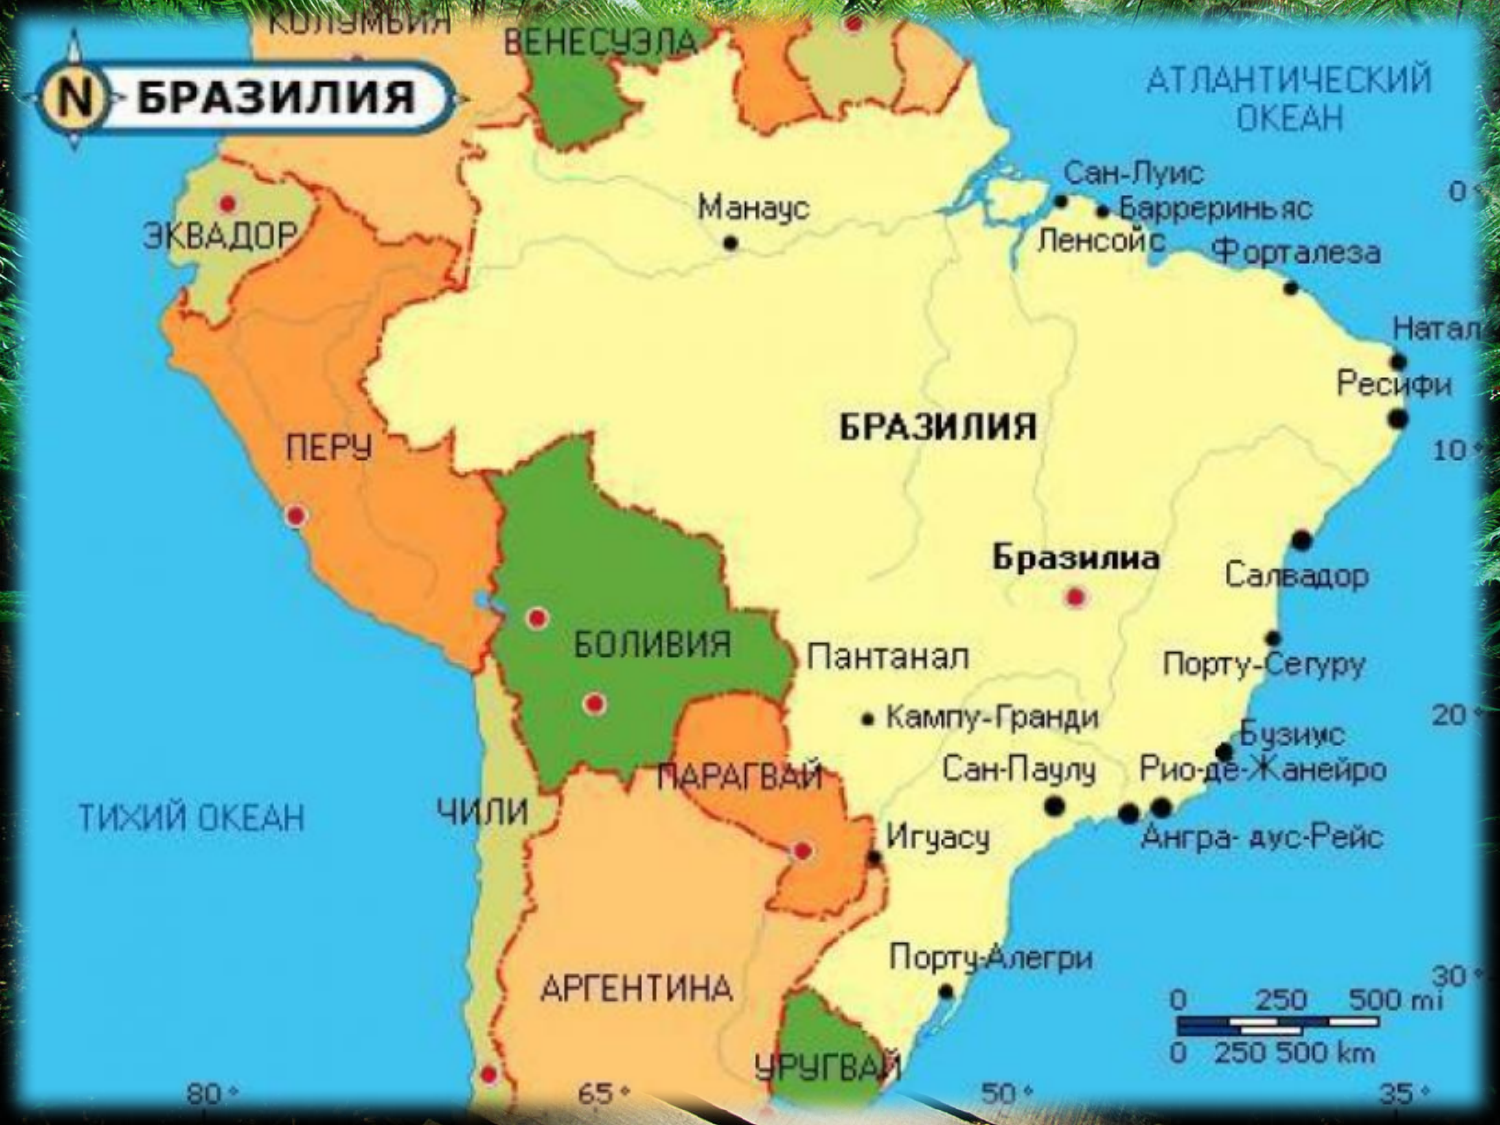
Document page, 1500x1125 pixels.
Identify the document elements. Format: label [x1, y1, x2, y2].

list [0, 0, 1500, 1125]
